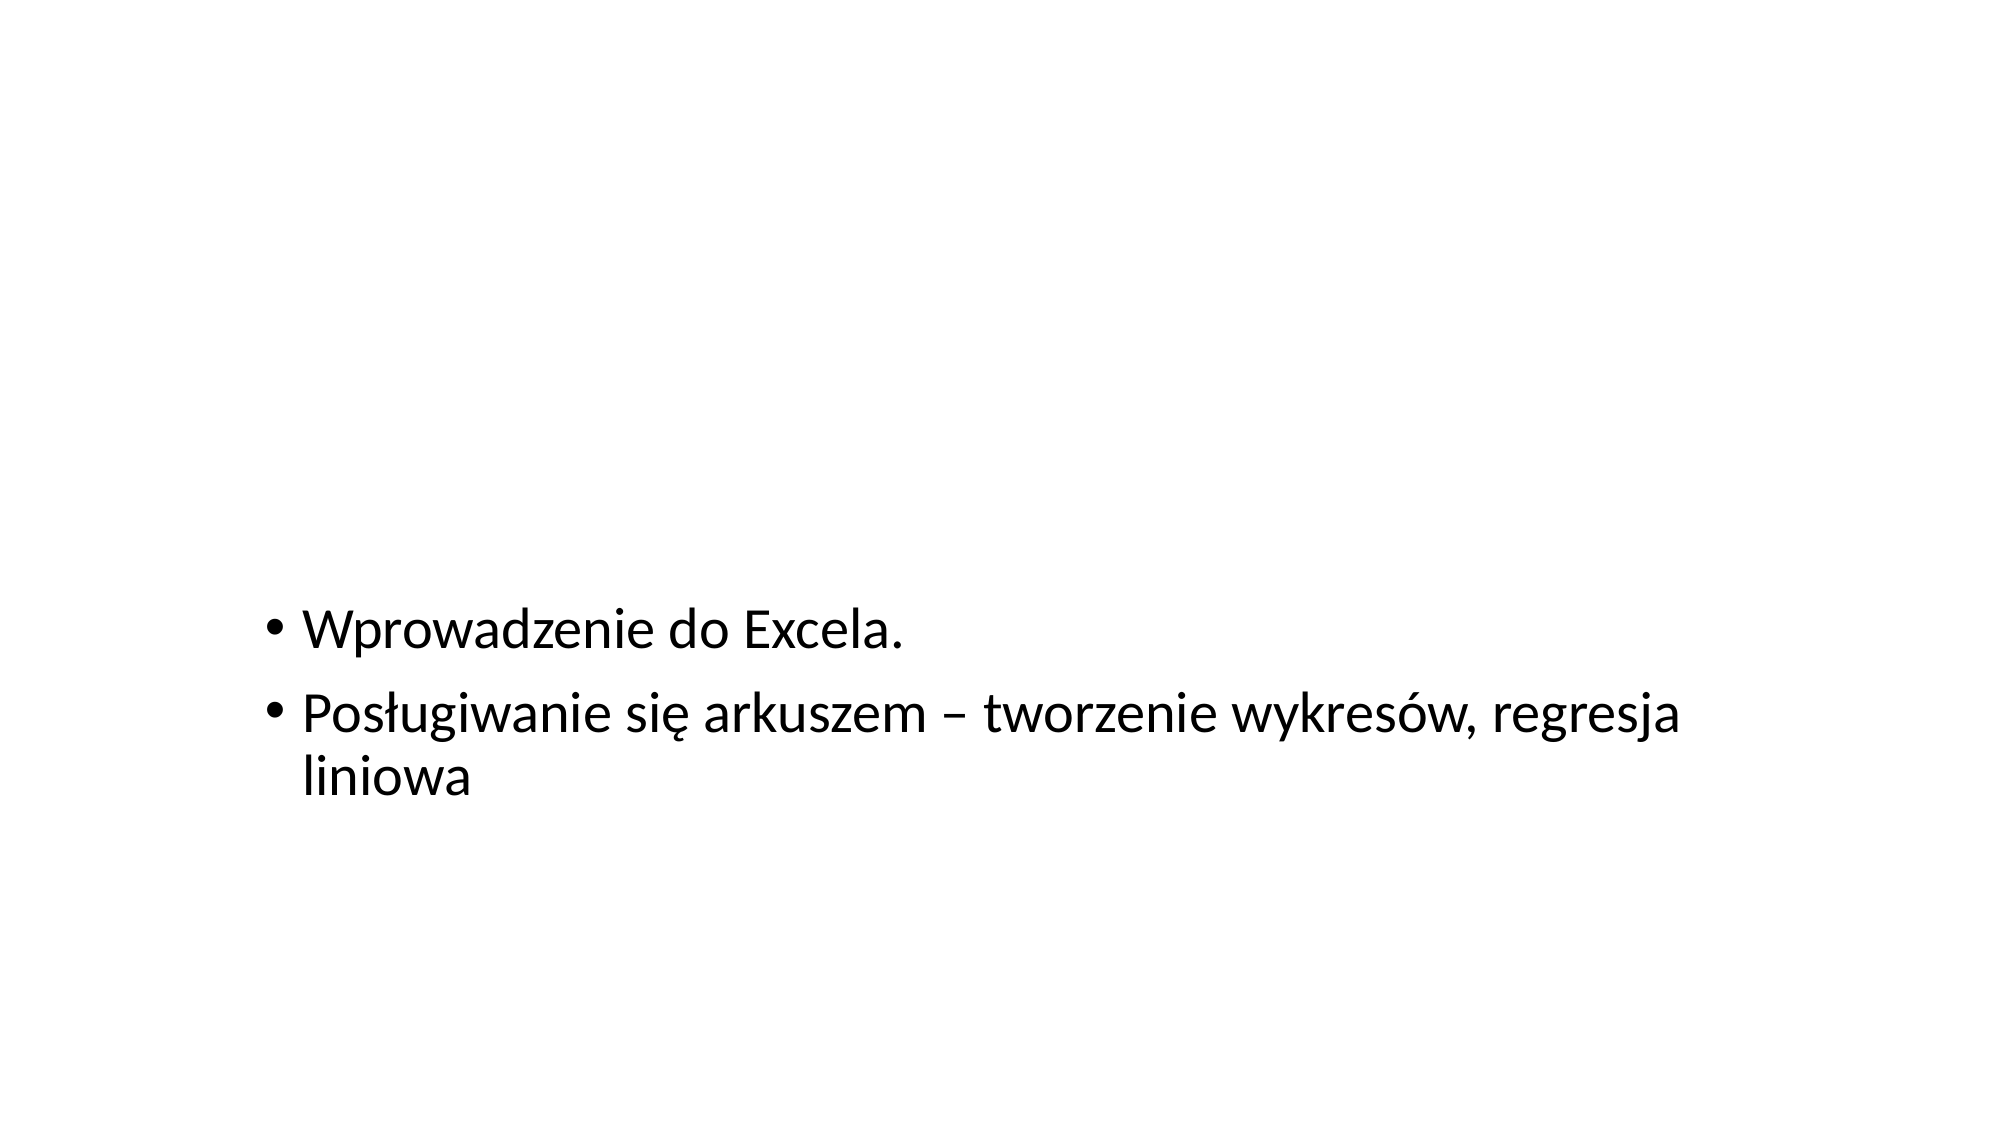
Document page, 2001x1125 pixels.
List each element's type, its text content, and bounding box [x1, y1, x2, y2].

text_box Wprowadzenie do Excela. Posługiwanie się arkuszem – tworzenie wykresów, regresja liniowa [249, 590, 1750, 863]
